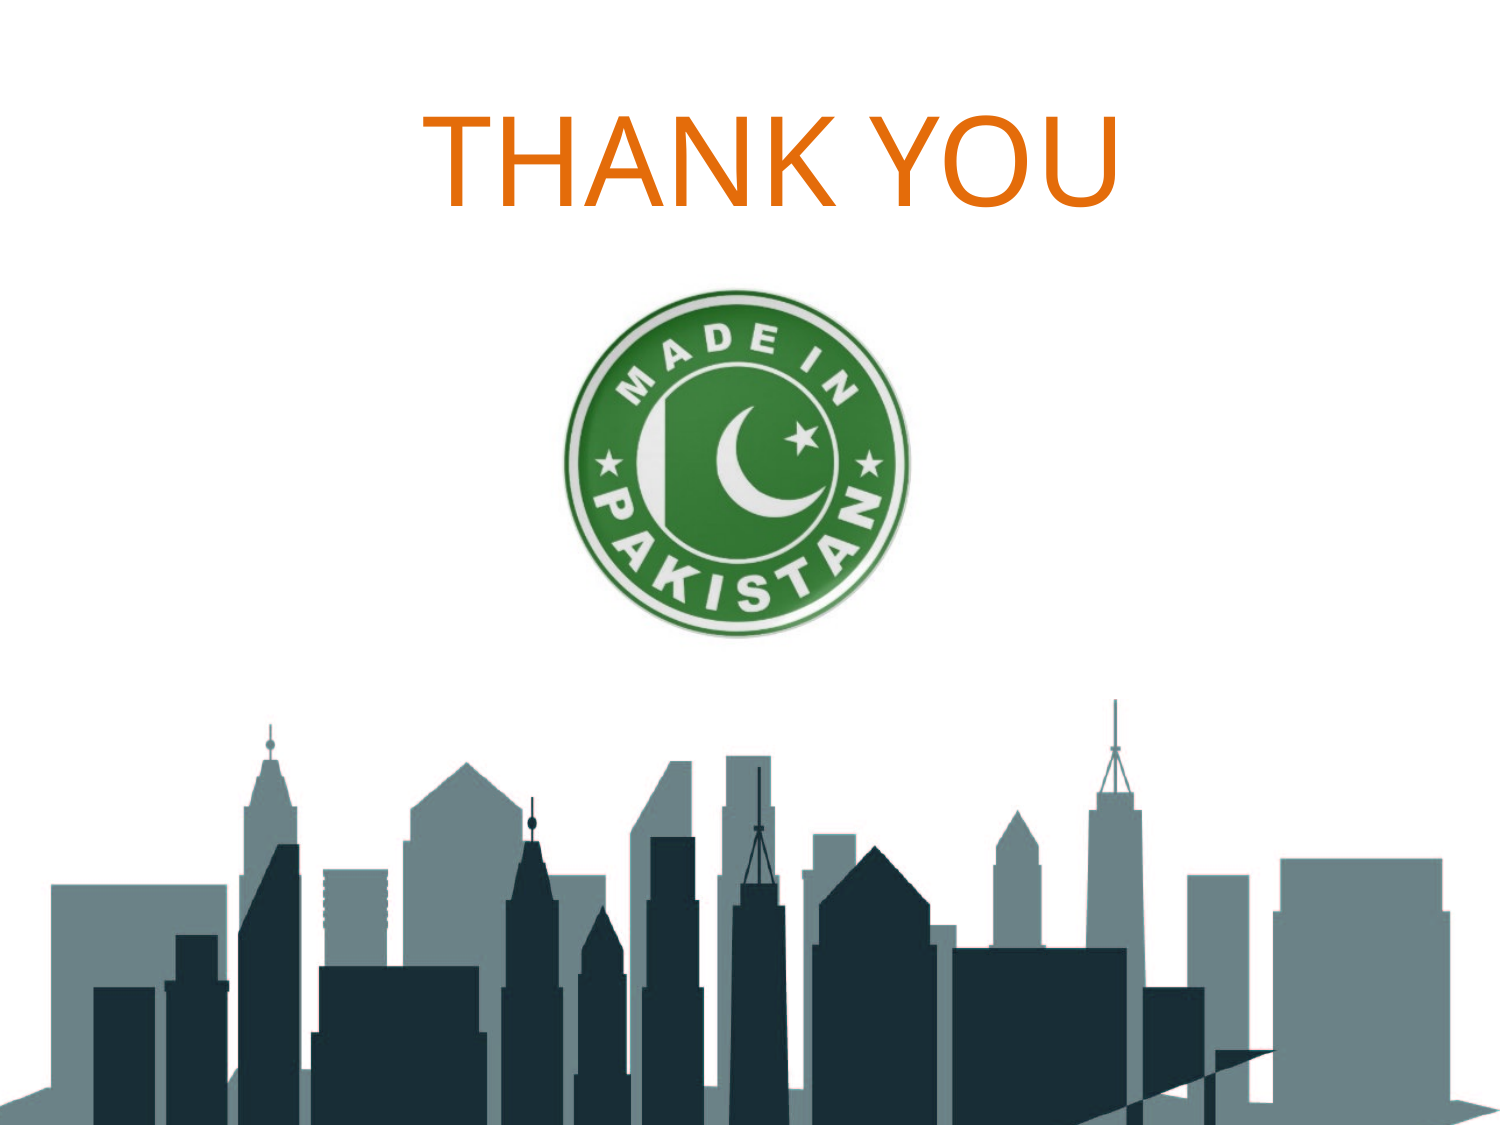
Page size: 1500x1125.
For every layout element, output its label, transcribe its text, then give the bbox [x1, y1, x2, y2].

picture [549, 274, 926, 655]
picture [0, 699, 1500, 1125]
title Thank You [99, 61, 1451, 251]
